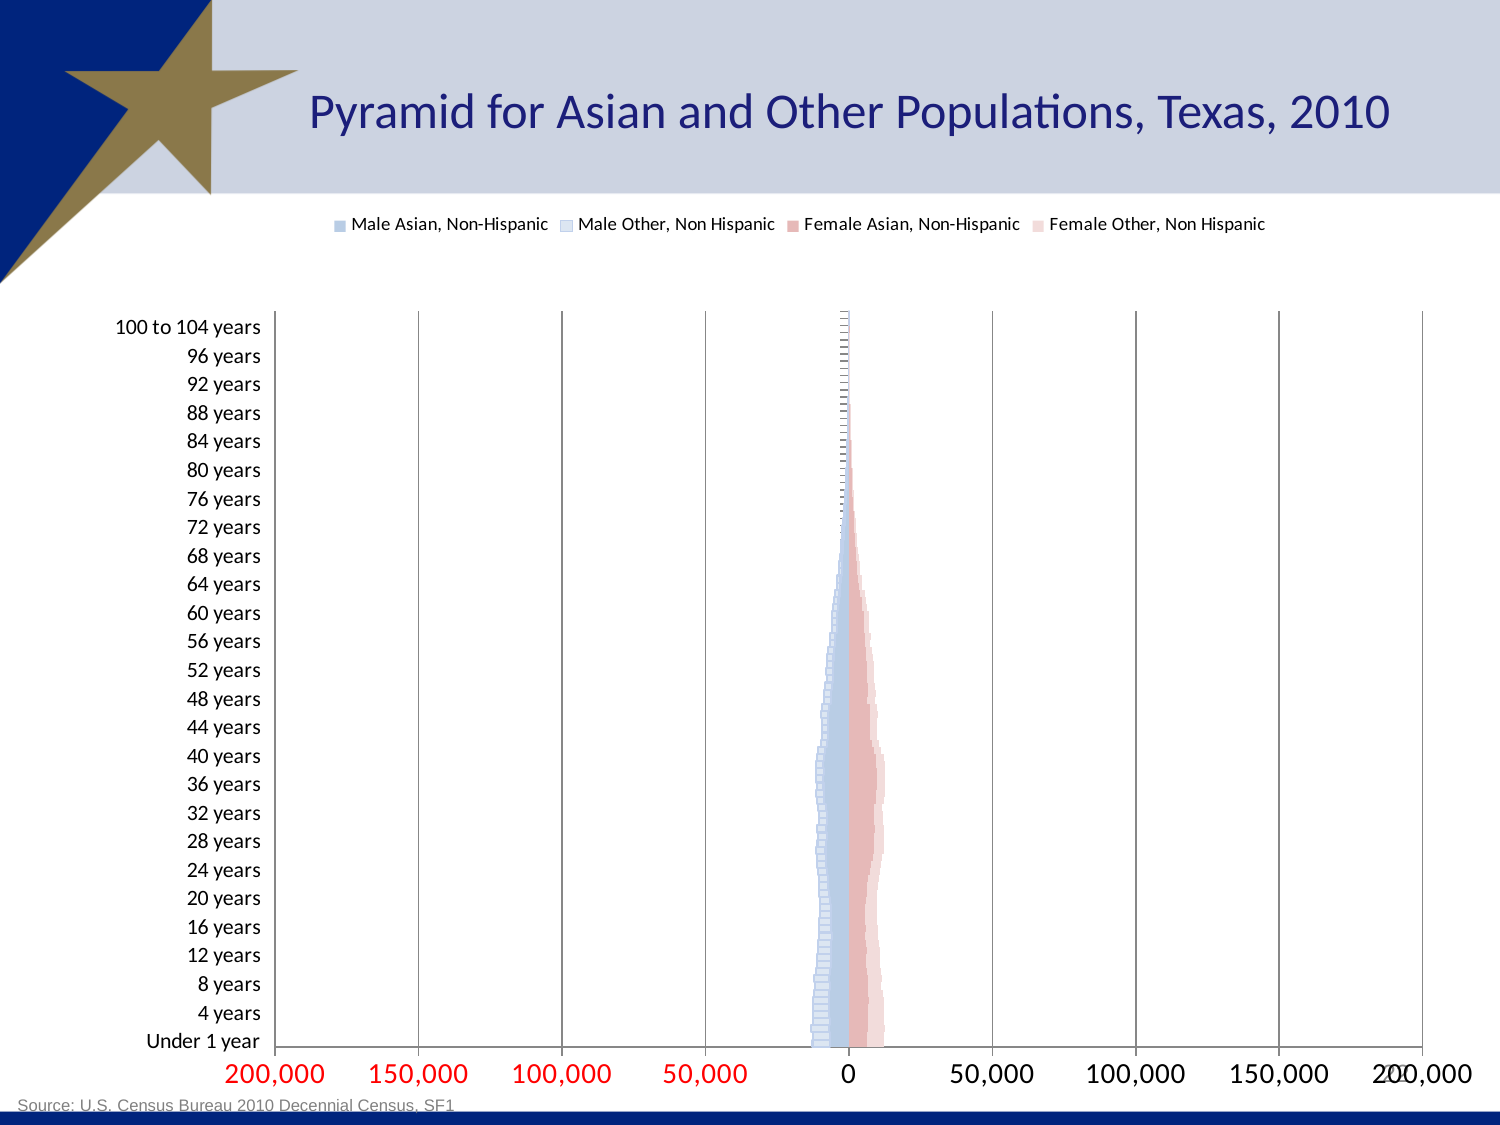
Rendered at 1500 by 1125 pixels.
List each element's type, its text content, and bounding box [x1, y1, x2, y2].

title Pyramid for Asian and Other Populations, Texas, 2010 [287, 27, 1413, 190]
picture [0, 0, 1500, 1125]
chart [99, 199, 1500, 1113]
text_box Source: U.S. Census Bureau 2010 Decennial Census, SF1 [2, 1087, 101, 1122]
